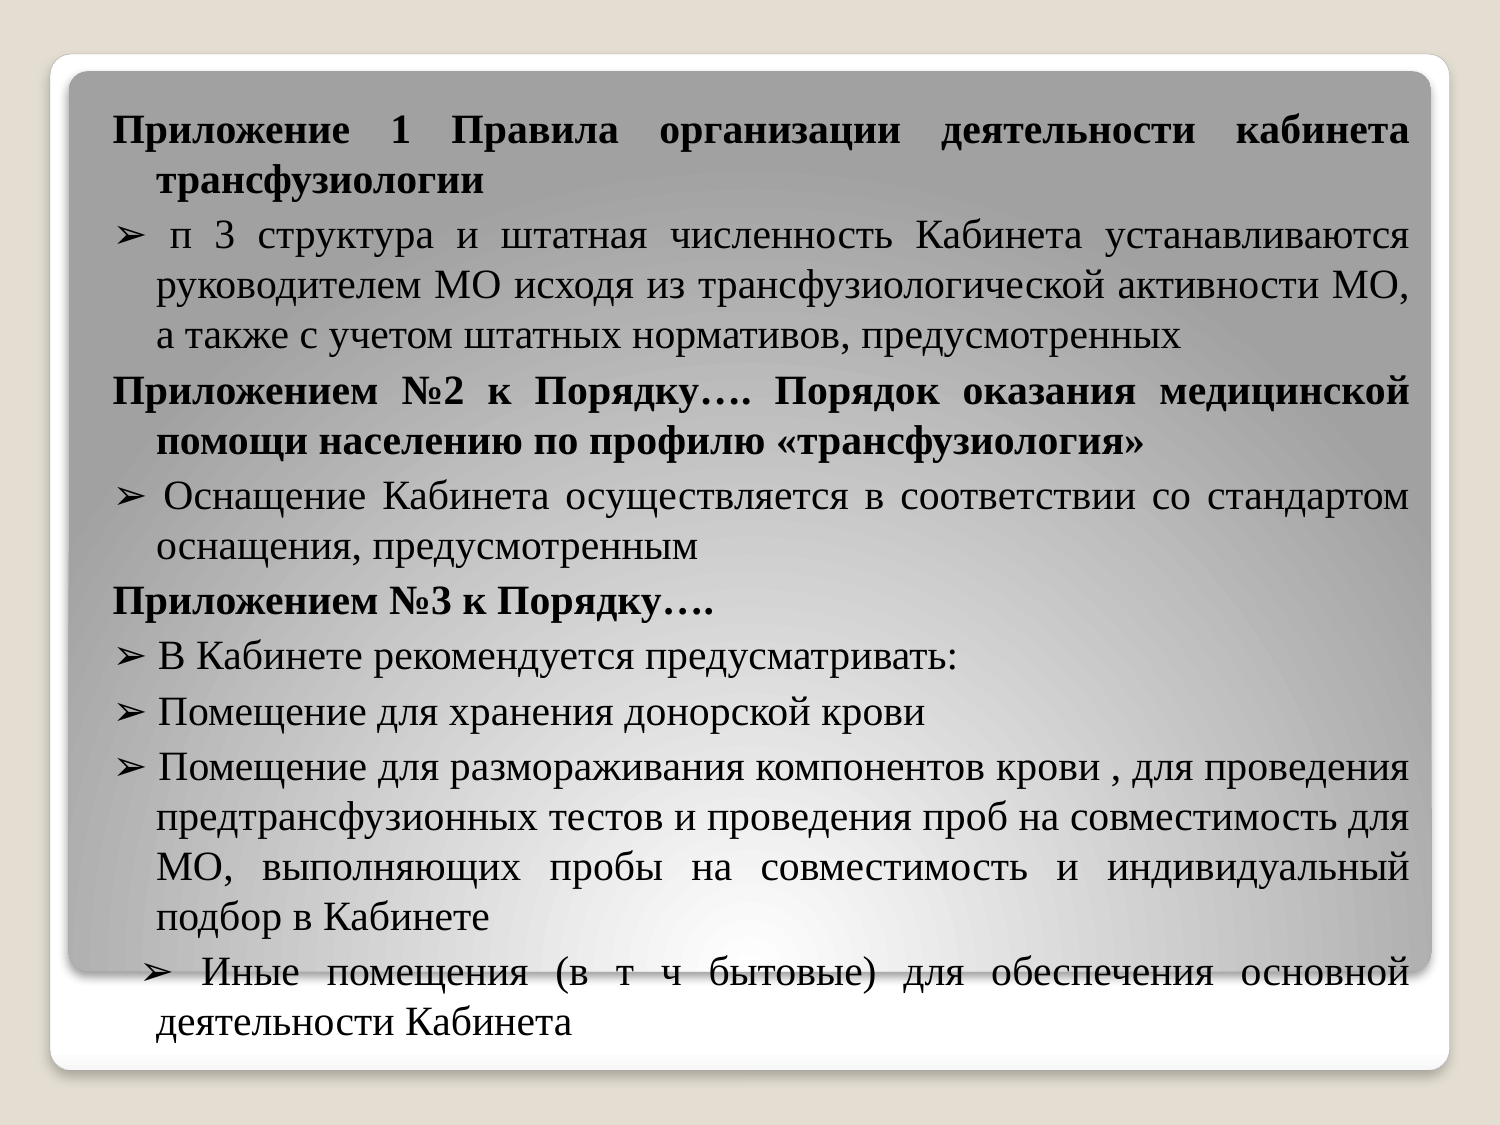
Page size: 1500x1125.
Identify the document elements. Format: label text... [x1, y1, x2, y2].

list Приложение 1 Правила организации деятельности кабинета трансфузиологии ➢ п 3 структура и штатная численность Кабинета устанавливаются руководителем МО исходя из трансфузиологической активности МО, а также с учетом штатных нормативов, предусмотренных Приложением №2 к Порядку…. Порядок оказания медицинской помощи населению по профилю «трансфузиология» ➢ Оснащение Кабинета осуществляется в соответствии со стандартом оснащения, предусмотренным Приложением №3 к Порядку…. ➢ В Кабинете рекомендуется предусматривать: ➢ Помещение для хранения донорской крови ➢ Помещение для размораживания компонентов крови , для проведения предтрансфузионных тестов и проведения проб на совместимость для МО, выполняющих пробы на совместимость и индивидуальный подбор в Кабинете ➢ Иные помещения (в т ч бытовые) для обеспечения основной деятельности Кабинета [82, 86, 1425, 774]
